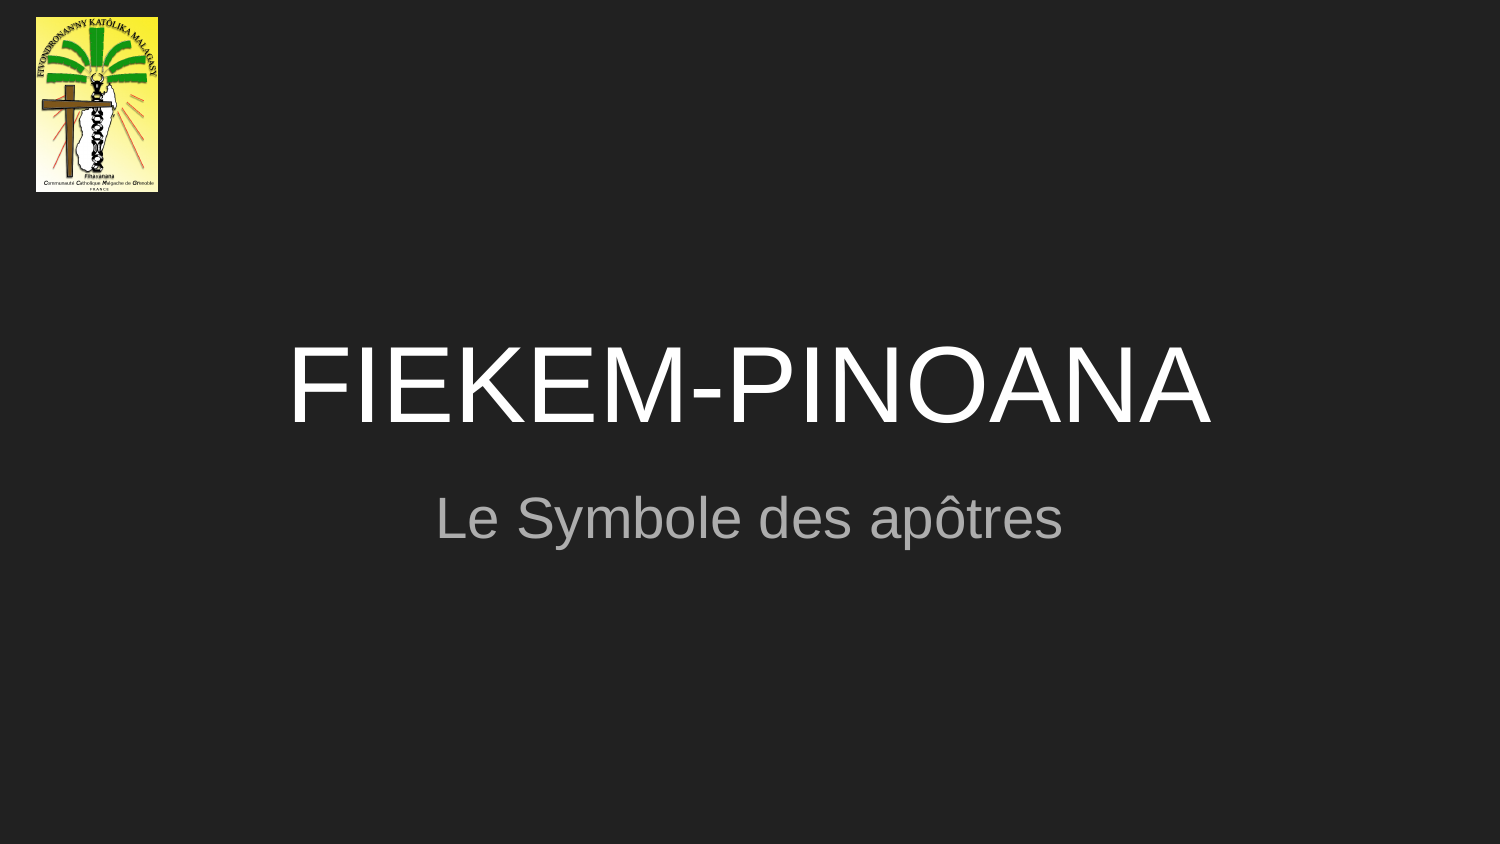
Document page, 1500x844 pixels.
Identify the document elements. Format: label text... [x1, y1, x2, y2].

subtitle Le Symbole des apôtres [51, 464, 1449, 595]
picture [36, 17, 158, 192]
title FIEKEM-PINOANA [51, 122, 1449, 459]
